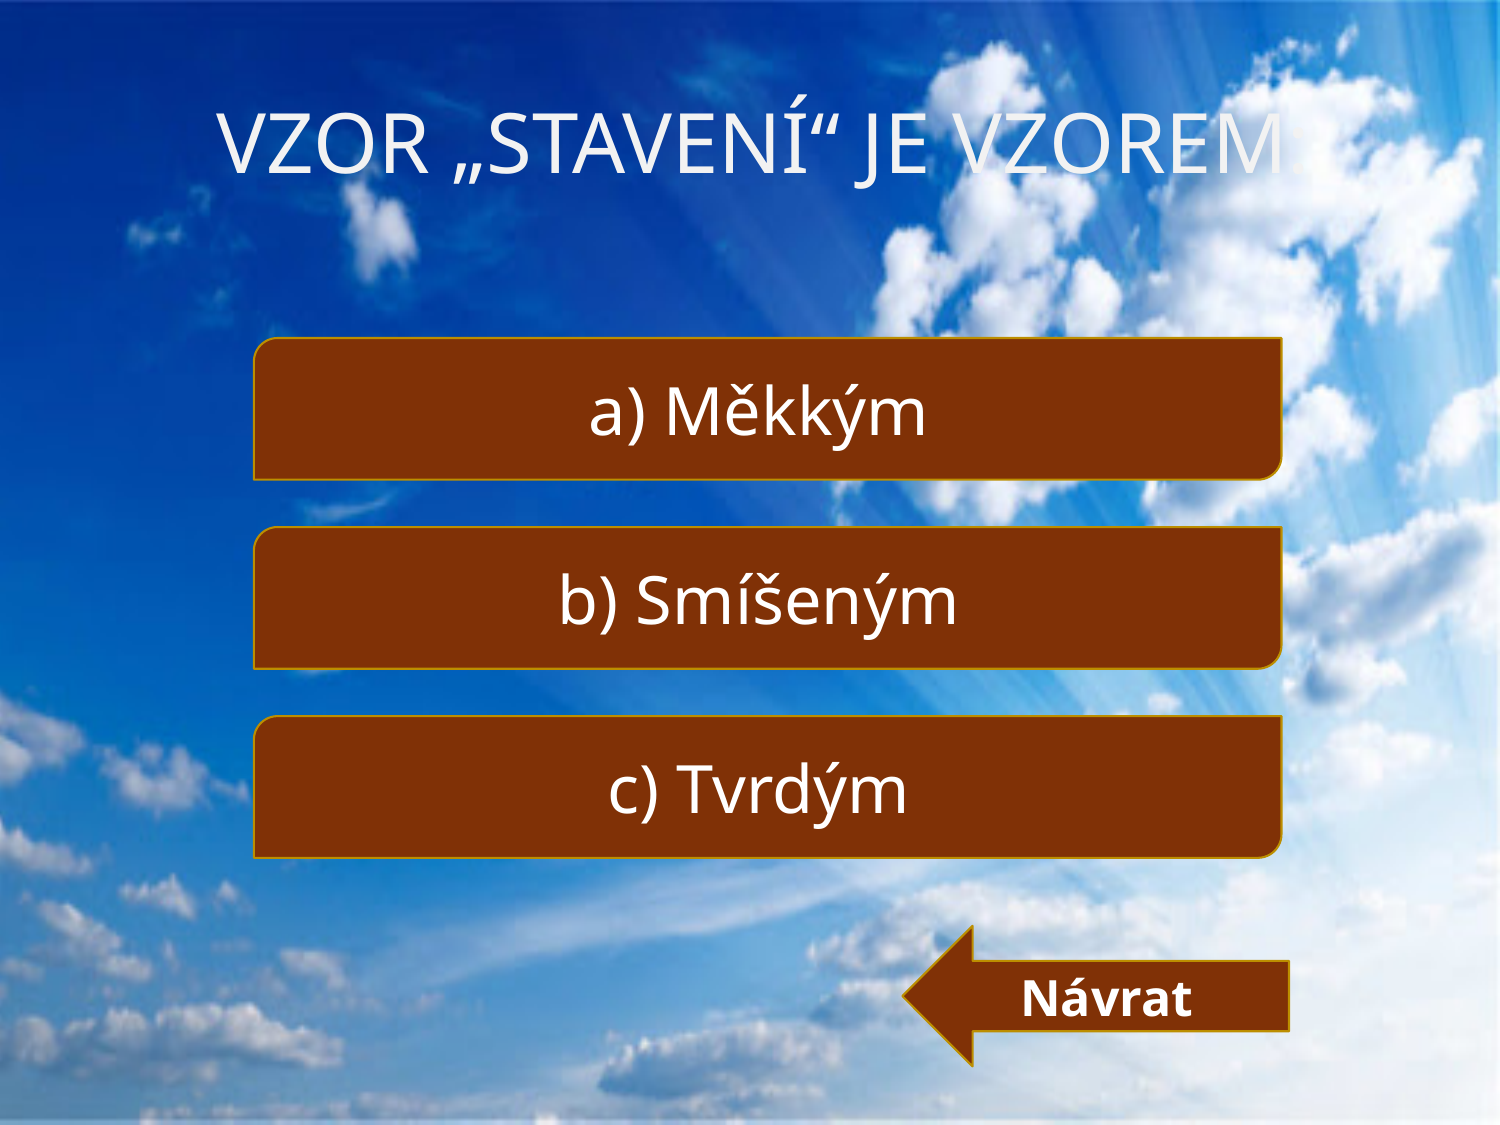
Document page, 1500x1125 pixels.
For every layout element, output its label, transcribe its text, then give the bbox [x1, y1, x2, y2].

text_box a) Měkkým [252, 336, 1283, 481]
title Vzor „stavení“ je vzorem: [159, 54, 1390, 243]
text_box b) Smíšeným [252, 525, 1283, 670]
text_box Návrat [901, 924, 1291, 1068]
picture [0, 0, 1500, 1125]
text_box c) Tvrdým [252, 715, 1283, 859]
